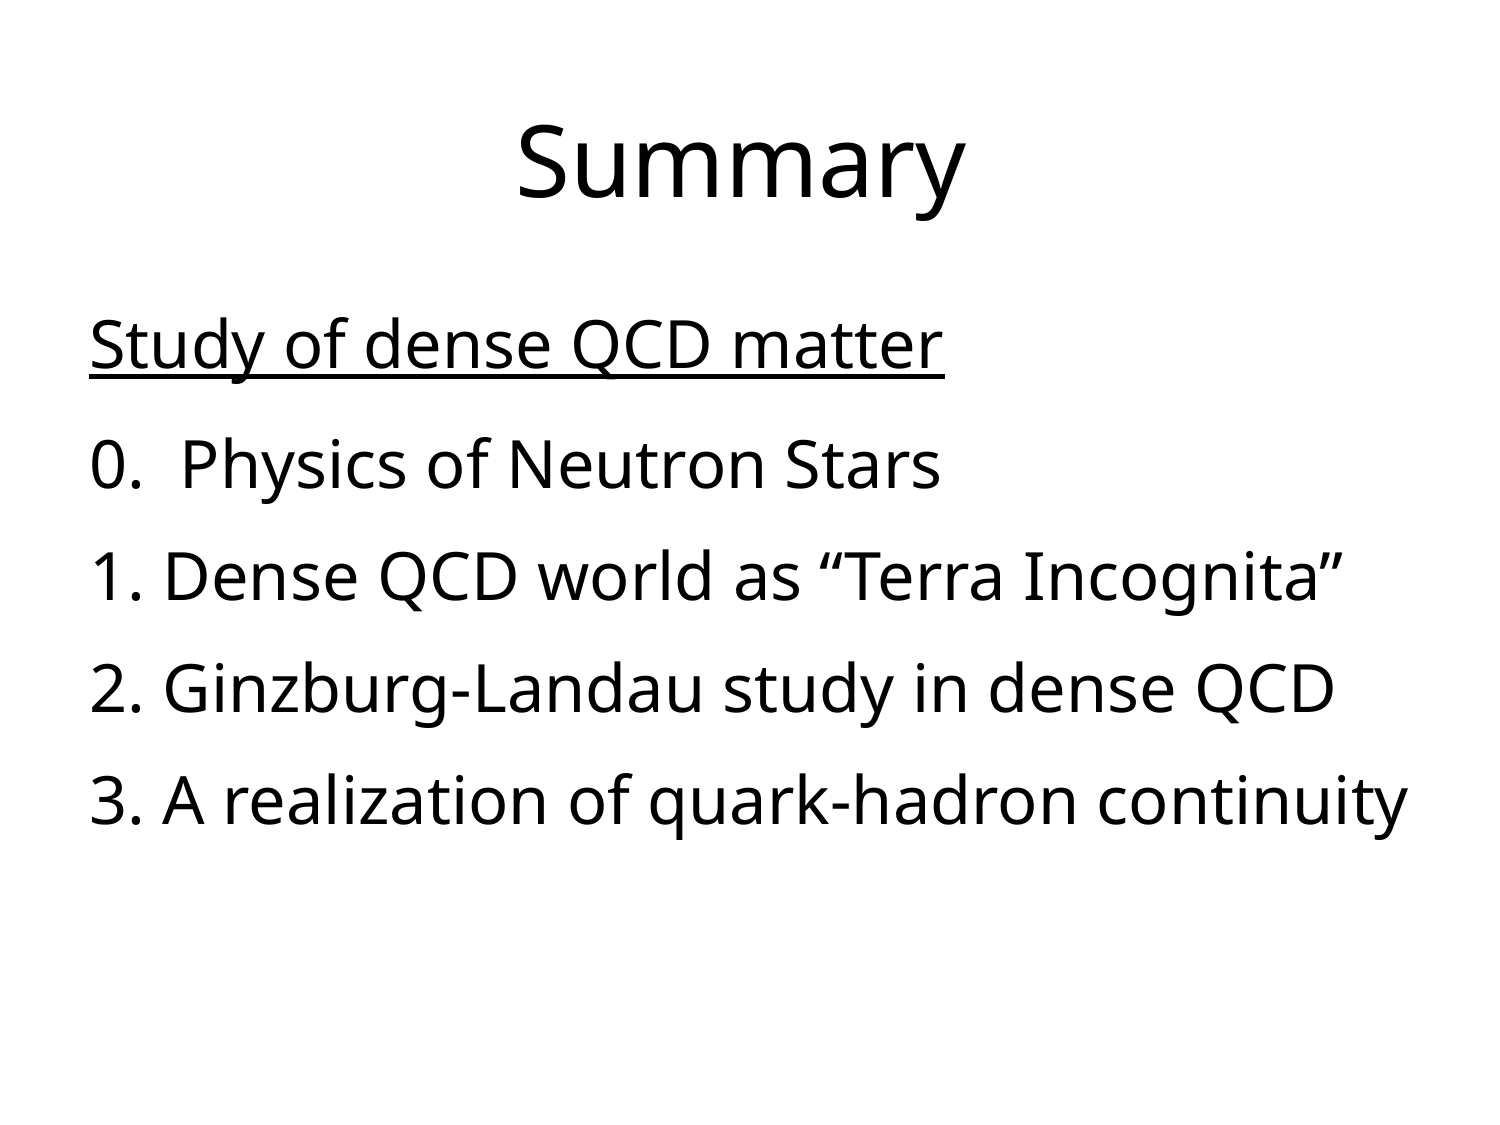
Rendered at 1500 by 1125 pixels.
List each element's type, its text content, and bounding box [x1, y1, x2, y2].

text_box Study of dense QCD matter 0. Physics of Neutron Stars 1. Dense QCD world as “Terra Incognita” 2. Ginzburg-Landau study in dense QCD 3. A realization of quark-hadron continuity [74, 294, 1426, 845]
text_box Summary [500, 90, 1000, 225]
